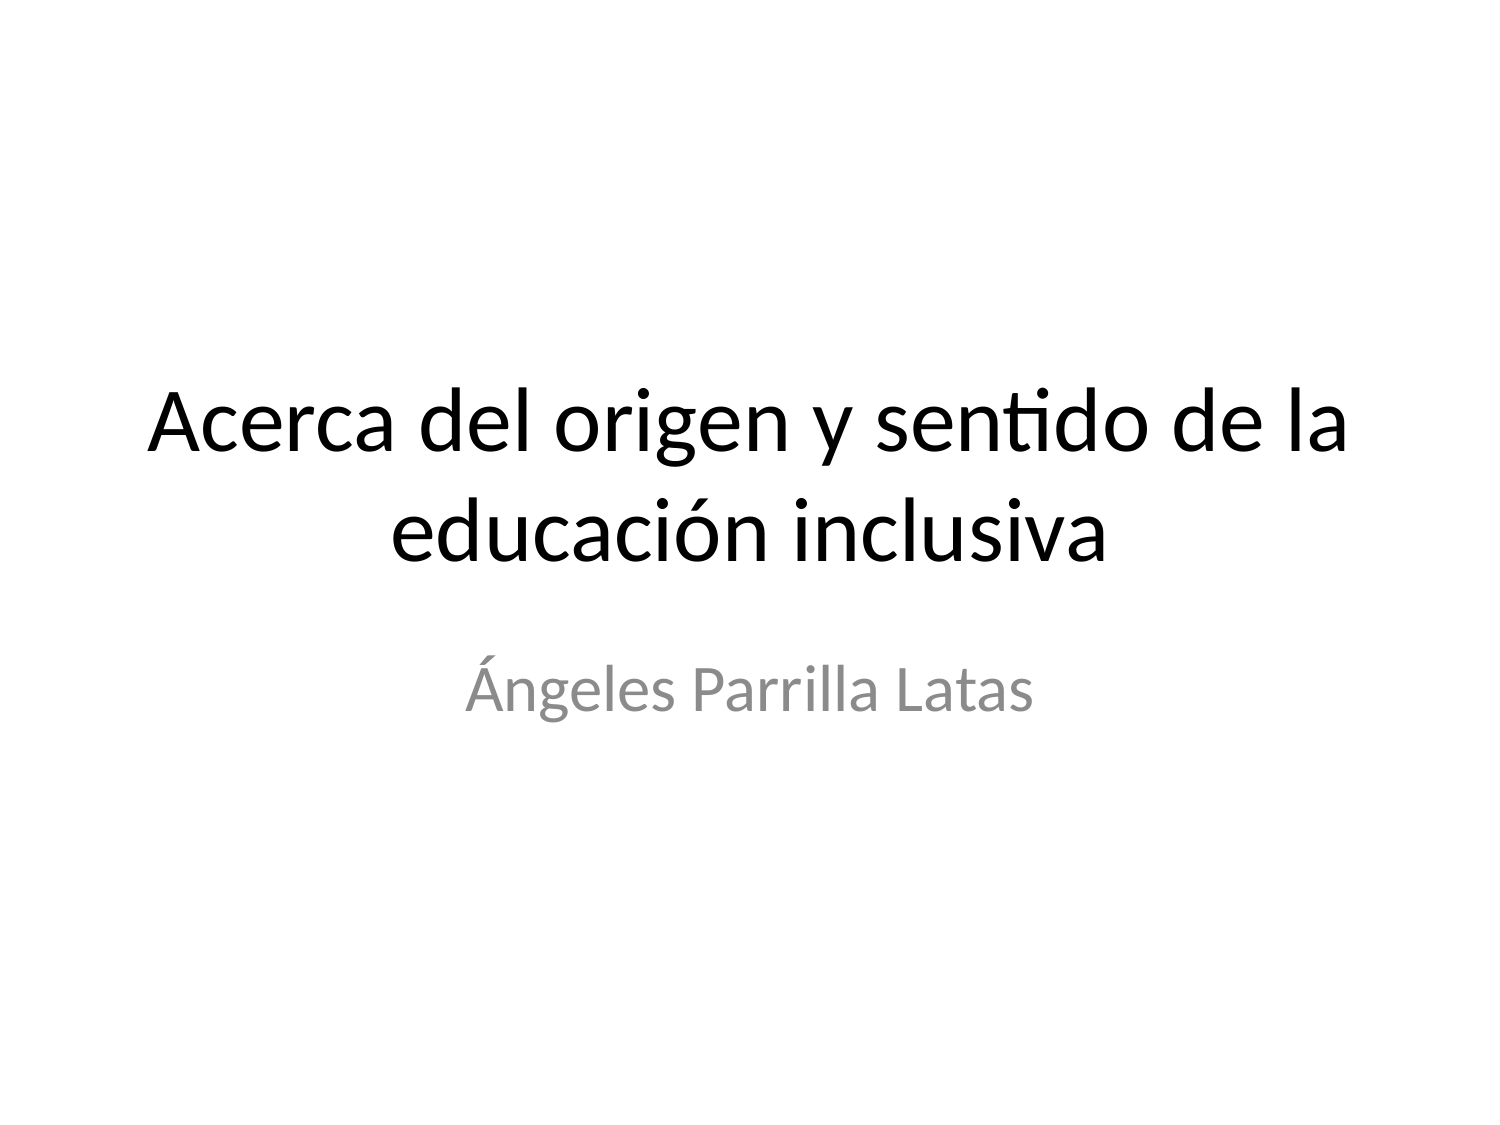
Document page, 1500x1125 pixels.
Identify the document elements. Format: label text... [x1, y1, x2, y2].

subtitle Ángeles Parrilla Latas [225, 637, 1275, 925]
title Acerca del origen y sentido de la educación inclusiva [112, 349, 1388, 591]
